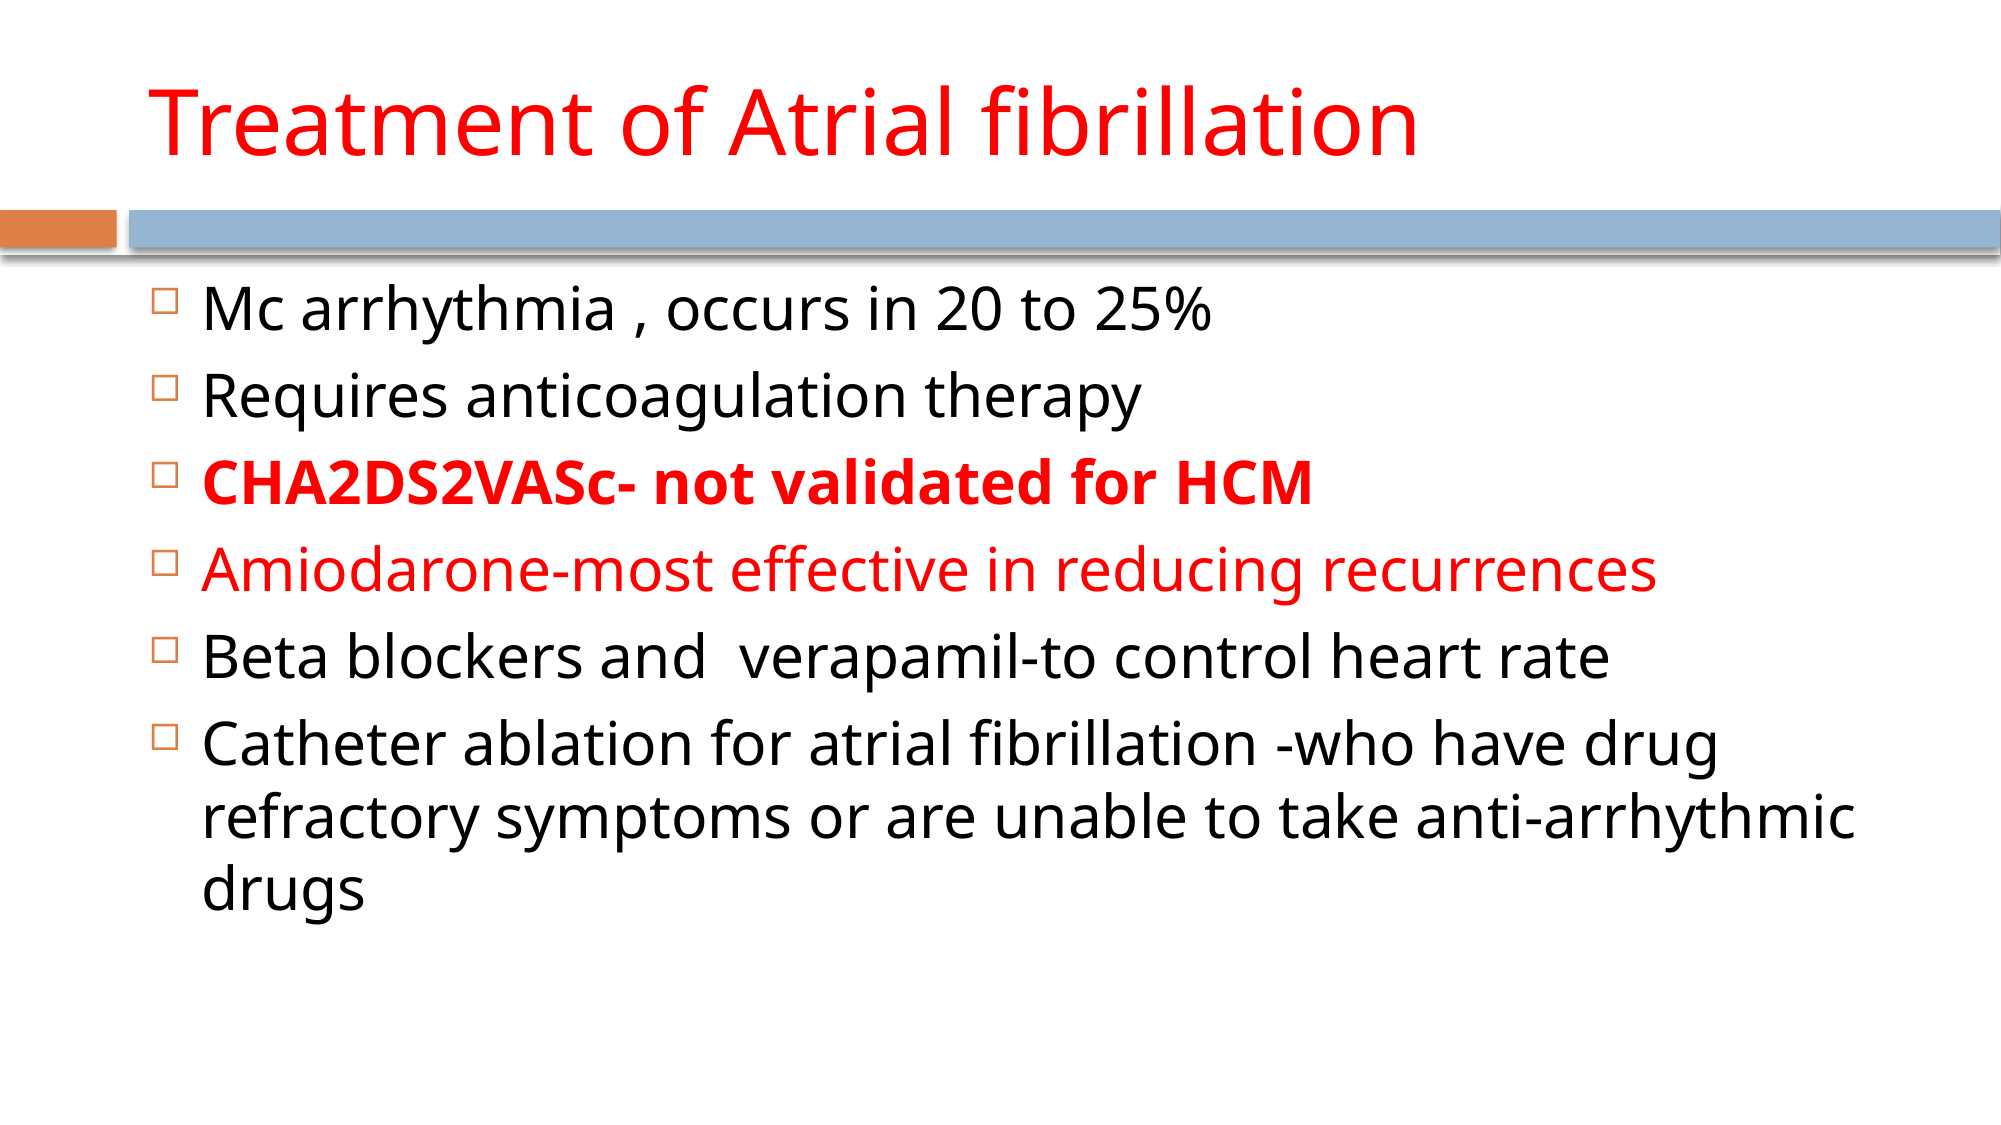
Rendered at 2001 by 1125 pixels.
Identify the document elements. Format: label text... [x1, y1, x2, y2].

title Treatment of Atrial fibrillation [133, 37, 1918, 200]
list Mc arrhythmia , occurs in 20 to 25% Requires anticoagulation therapy CHA2DS2VASc- not validated for HCM Amiodarone-most effective in reducing recurrences Beta blockers and verapamil-to control heart rate Catheter ablation for atrial fibrillation -who have drug refractory symptoms or are unable to take anti-arrhythmic drugs [133, 262, 1918, 1000]
